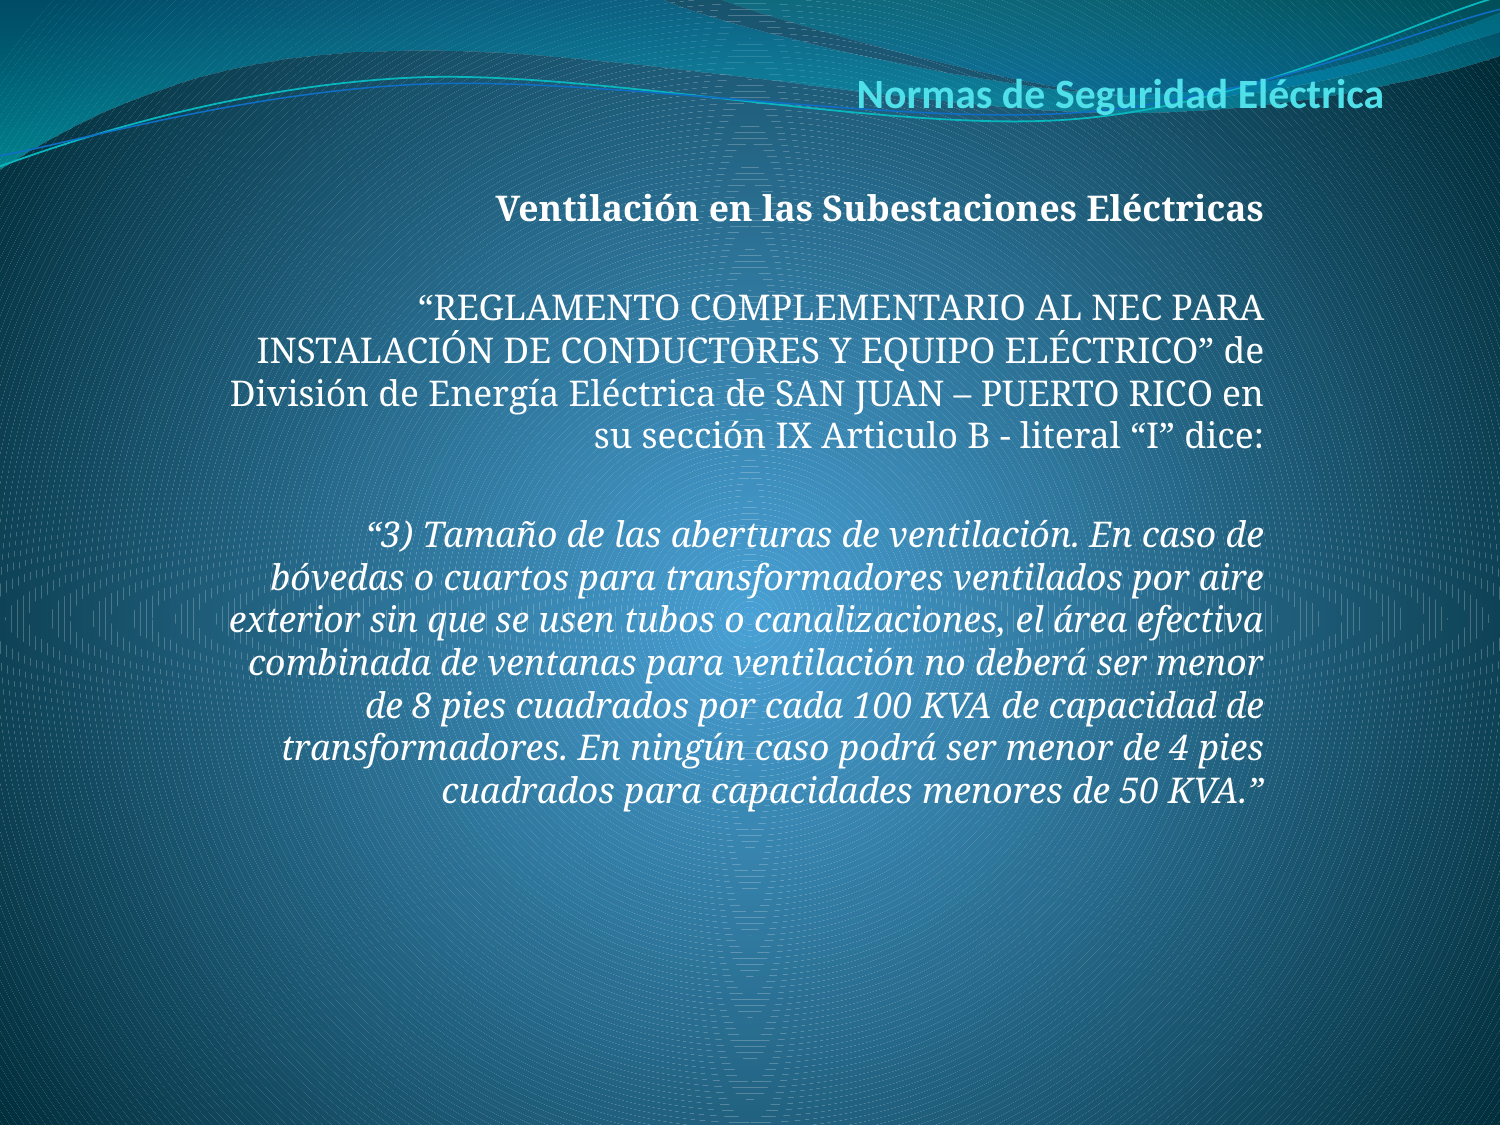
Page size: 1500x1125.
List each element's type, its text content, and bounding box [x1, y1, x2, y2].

title Normas de Seguridad Eléctrica [112, 46, 1388, 118]
subtitle Ventilación en las Subestaciones Eléctricas “REGLAMENTO COMPLEMENTARIO AL NEC PARA INSTALACIÓN DE CONDUCTORES Y EQUIPO ELÉCTRICO” de División de Energía Eléctrica de SAN JUAN – PUERTO RICO en su sección IX Articulo B - literal “I” dice: “3) Tamaño de las aberturas de ventilación. En caso de bóvedas o cuartos para transformadores ventilados por aire exterior sin que se usen tubos o canalizaciones, el área efectiva combinada de ventanas para ventilación no deberá ser menor de 8 pies cuadrados por cada 100 KVA de capacidad de transformadores. En ningún caso podrá ser menor de 4 pies cuadrados para capacidades menores de 50 KVA.” [225, 128, 1275, 925]
